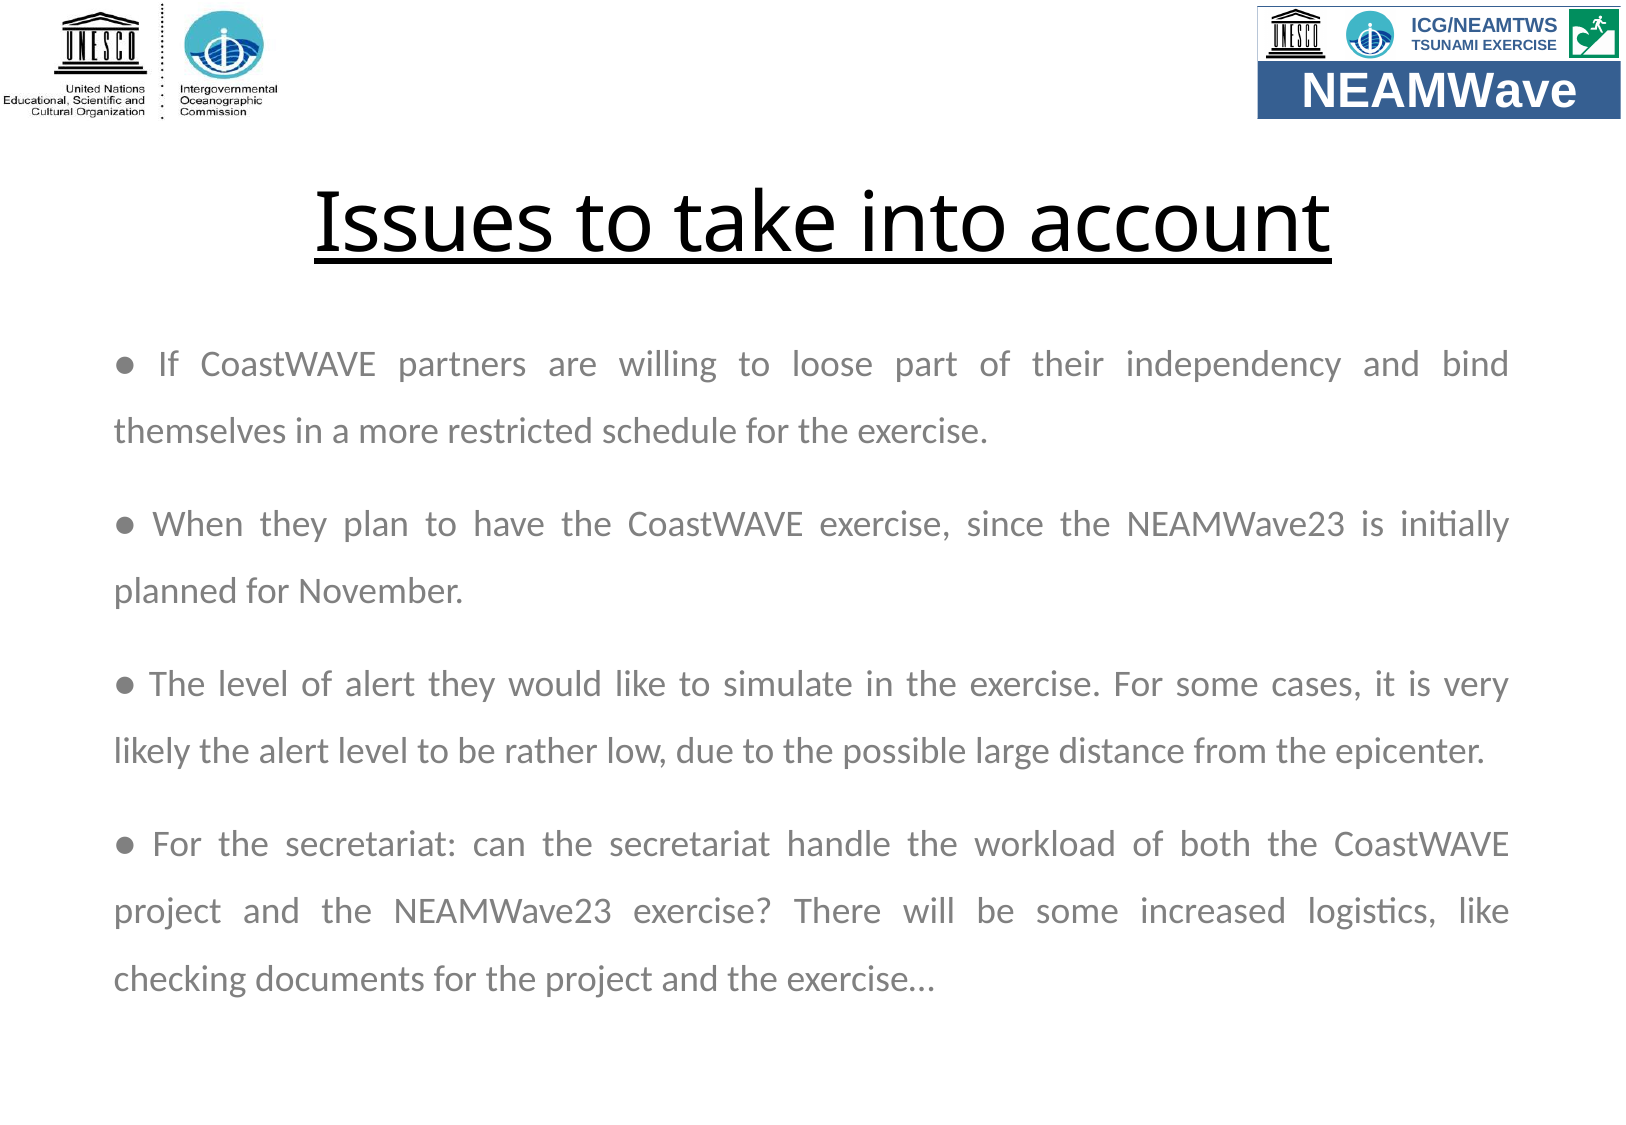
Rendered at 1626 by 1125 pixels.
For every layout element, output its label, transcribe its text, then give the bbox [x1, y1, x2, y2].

picture [1257, 4, 1621, 121]
text_box [1, 2, 279, 121]
text_box ● If CoastWAVE partners are willing to loose part of their independency and bind themselves in a more restricted schedule for the exercise. ● When they plan to have the CoastWAVE exercise, since the NEAMWave23 is initially planned for November. ● The level of alert they would like to simulate in the exercise. For some cases, it is very likely the alert level to be rather low, due to the possible large distance from the epicenter. ● For the secretariat: can the secretariat handle the workload of both the CoastWAVE project and the NEAMWave23 exercise? There will be some increased logistics, like checking documents for the project and the exercise… [111, 316, 1514, 1012]
title Issues to take into account [111, 59, 1514, 278]
